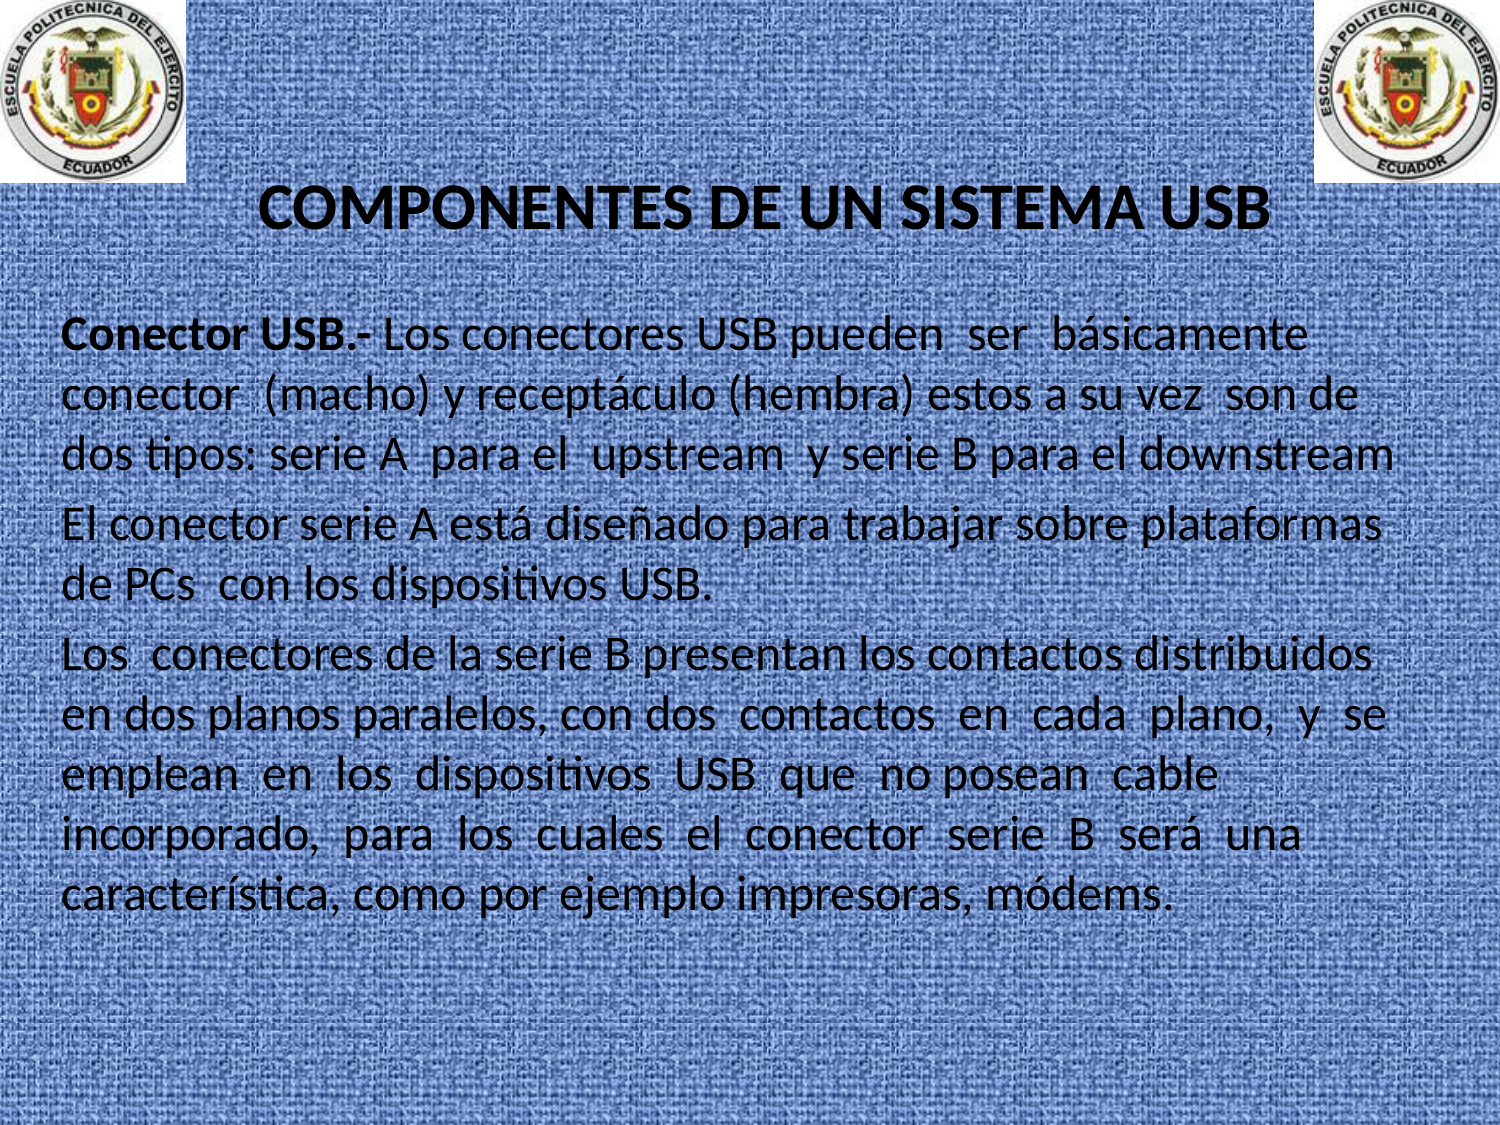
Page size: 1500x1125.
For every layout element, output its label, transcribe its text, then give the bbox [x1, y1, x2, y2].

picture [0, 0, 1500, 1125]
title COMPONENTES DE UN SISTEMA USB [117, 82, 1430, 292]
subtitle Conector USB.- Los conectores USB pueden ser básicamente conector (macho) y receptáculo (hembra) estos a su vez son de dos tipos: serie A para el upstream y serie B para el downstream El conector serie A está diseñado para trabajar sobre plataformas de PCs con los dispositivos USB. Los conectores de la serie B presentan los contactos distribuidos en dos planos paralelos, con dos contactos en cada plano, y se emplean en los dispositivos USB que no posean cable incorporado, para los cuales el conector serie B será una característica, como por ejemplo impresoras, módems. [46, 292, 1442, 997]
